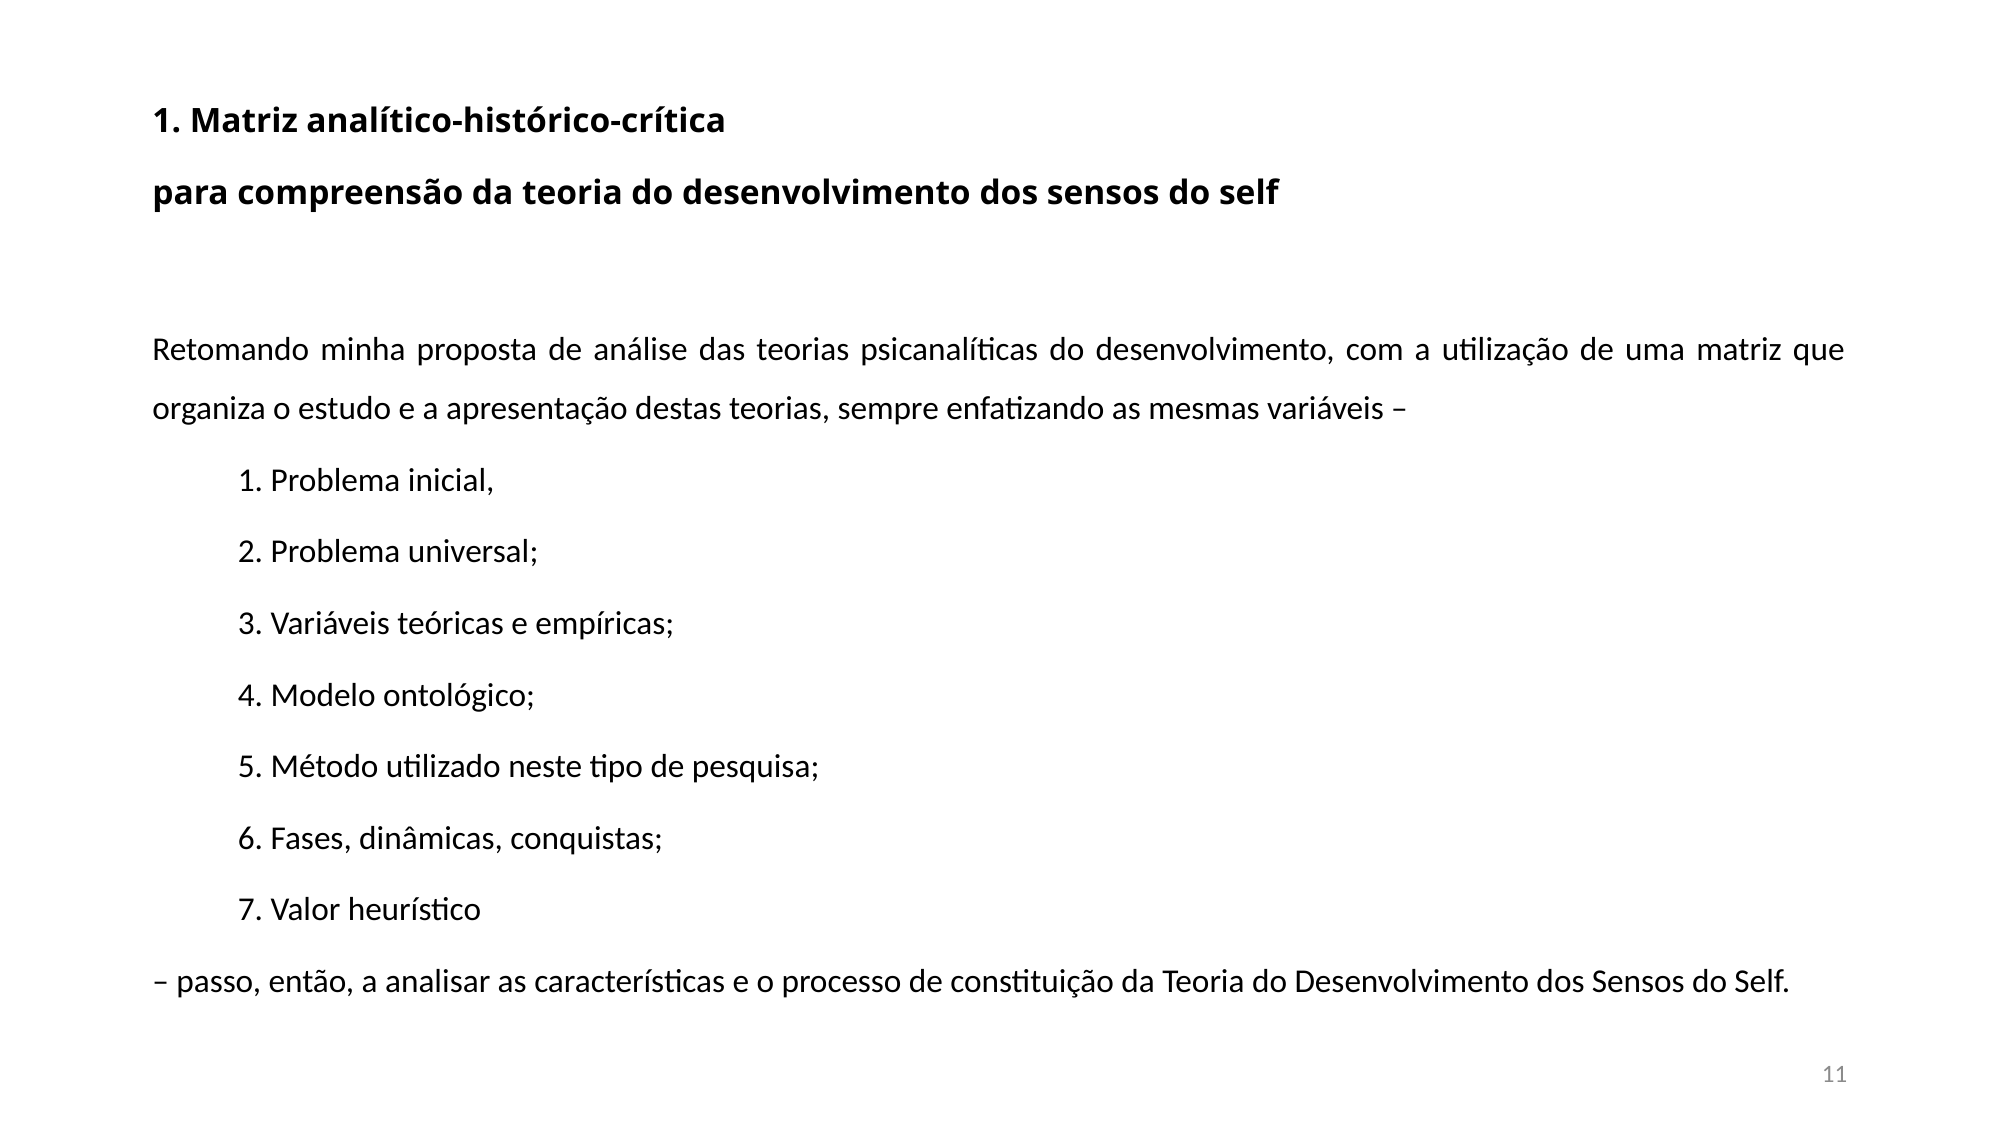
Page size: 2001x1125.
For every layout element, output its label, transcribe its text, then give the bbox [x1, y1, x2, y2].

slide_number 11 [1412, 1042, 1863, 1103]
list Retomando minha proposta de análise das teorias psicanalíticas do desenvolvimento, com a utilização de uma matriz que organiza o estudo e a apresentação destas teorias, sempre enfatizando as mesmas variáveis – 1. Problema inicial, 2. Problema universal; 3. Variáveis teóricas e empíricas; 4. Modelo ontológico; 5. Método utilizado neste tipo de pesquisa; 6. Fases, dinâmicas, conquistas; 7. Valor heurístico – passo, então, a analisar as características e o processo de constituição da Teoria do Desenvolvimento dos Sensos do Self. [137, 299, 1863, 1014]
title 1. Matriz analítico-histórico-crítica para compreensão da teoria do desenvolvimento dos sensos do self [137, 59, 1863, 278]
